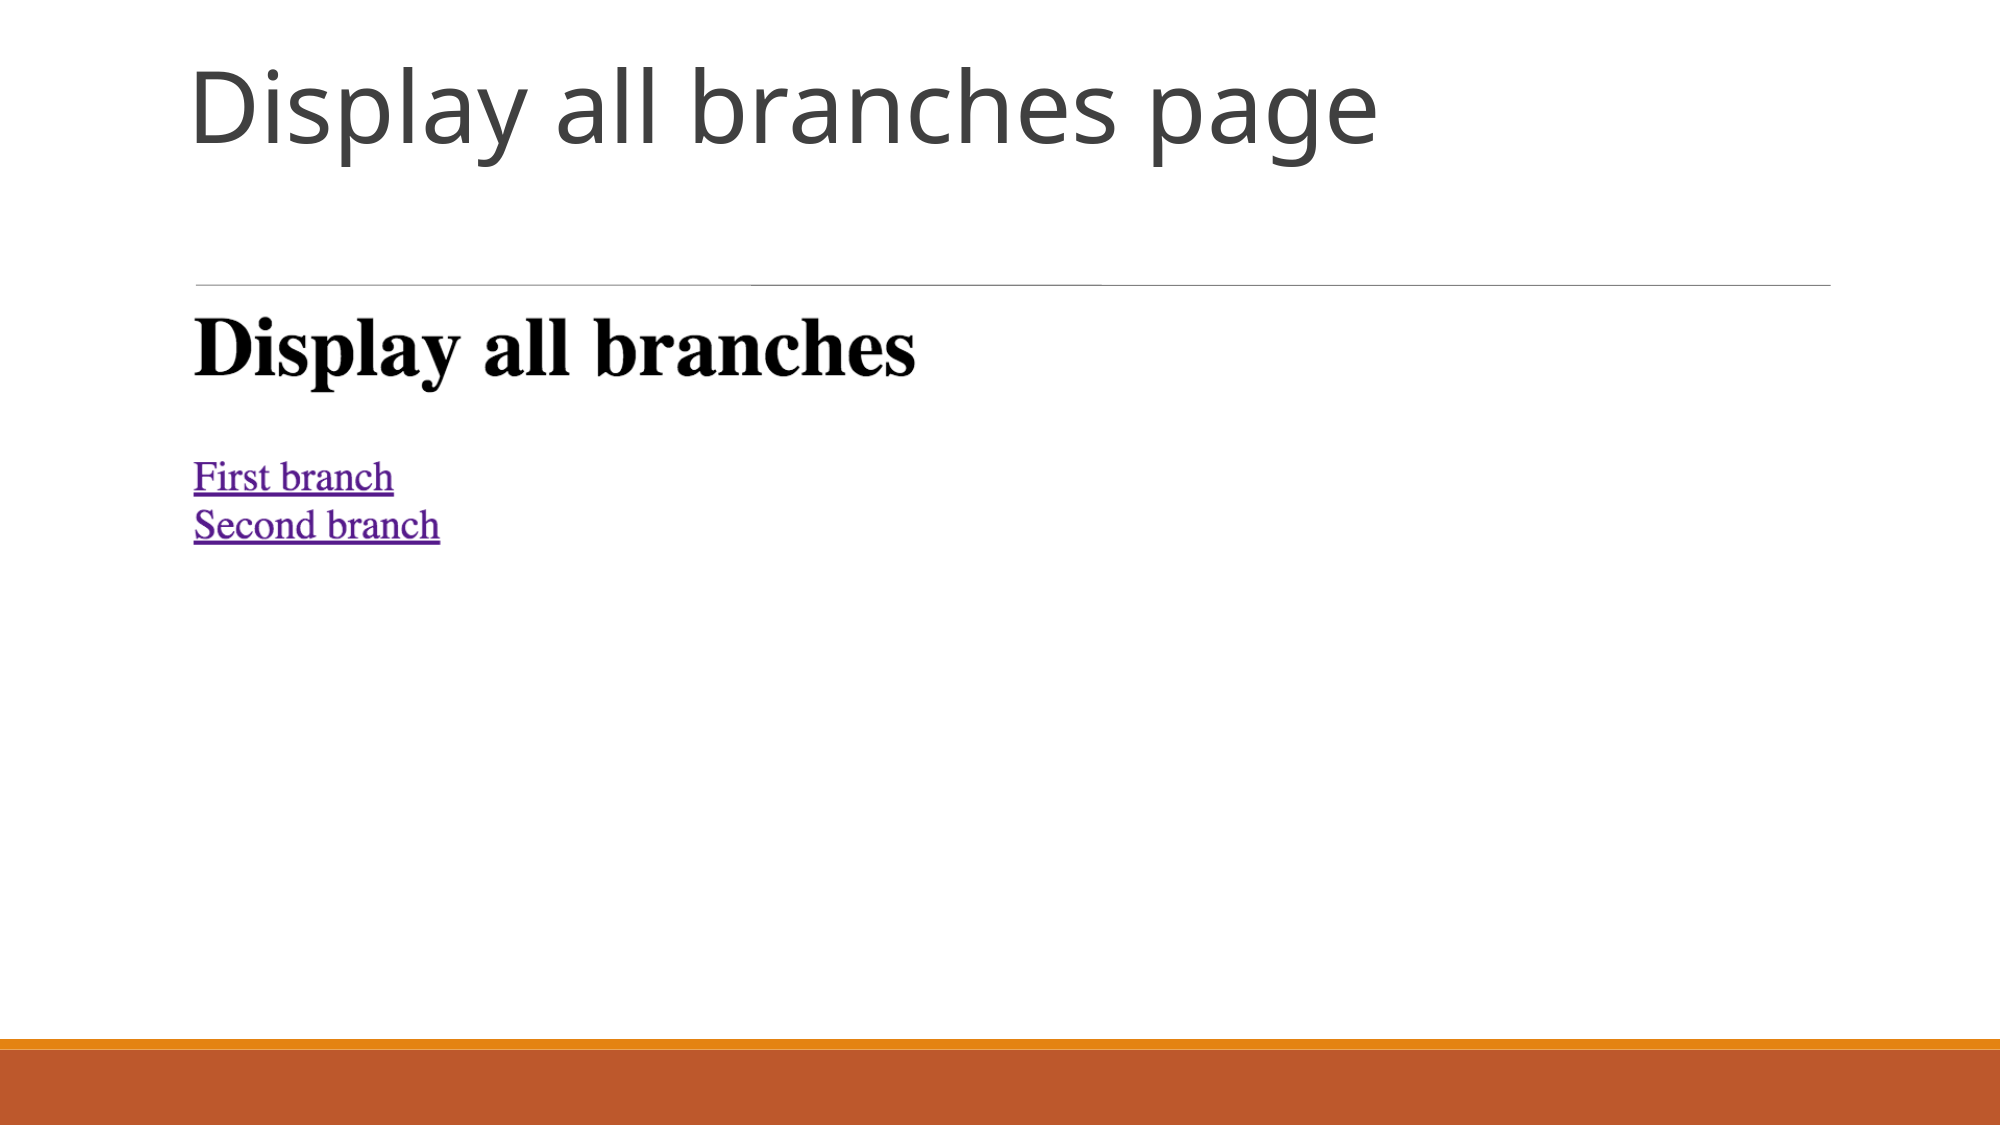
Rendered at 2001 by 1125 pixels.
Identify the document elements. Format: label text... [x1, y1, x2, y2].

title Display all branches page [179, 46, 1831, 286]
picture [179, 302, 1206, 662]
